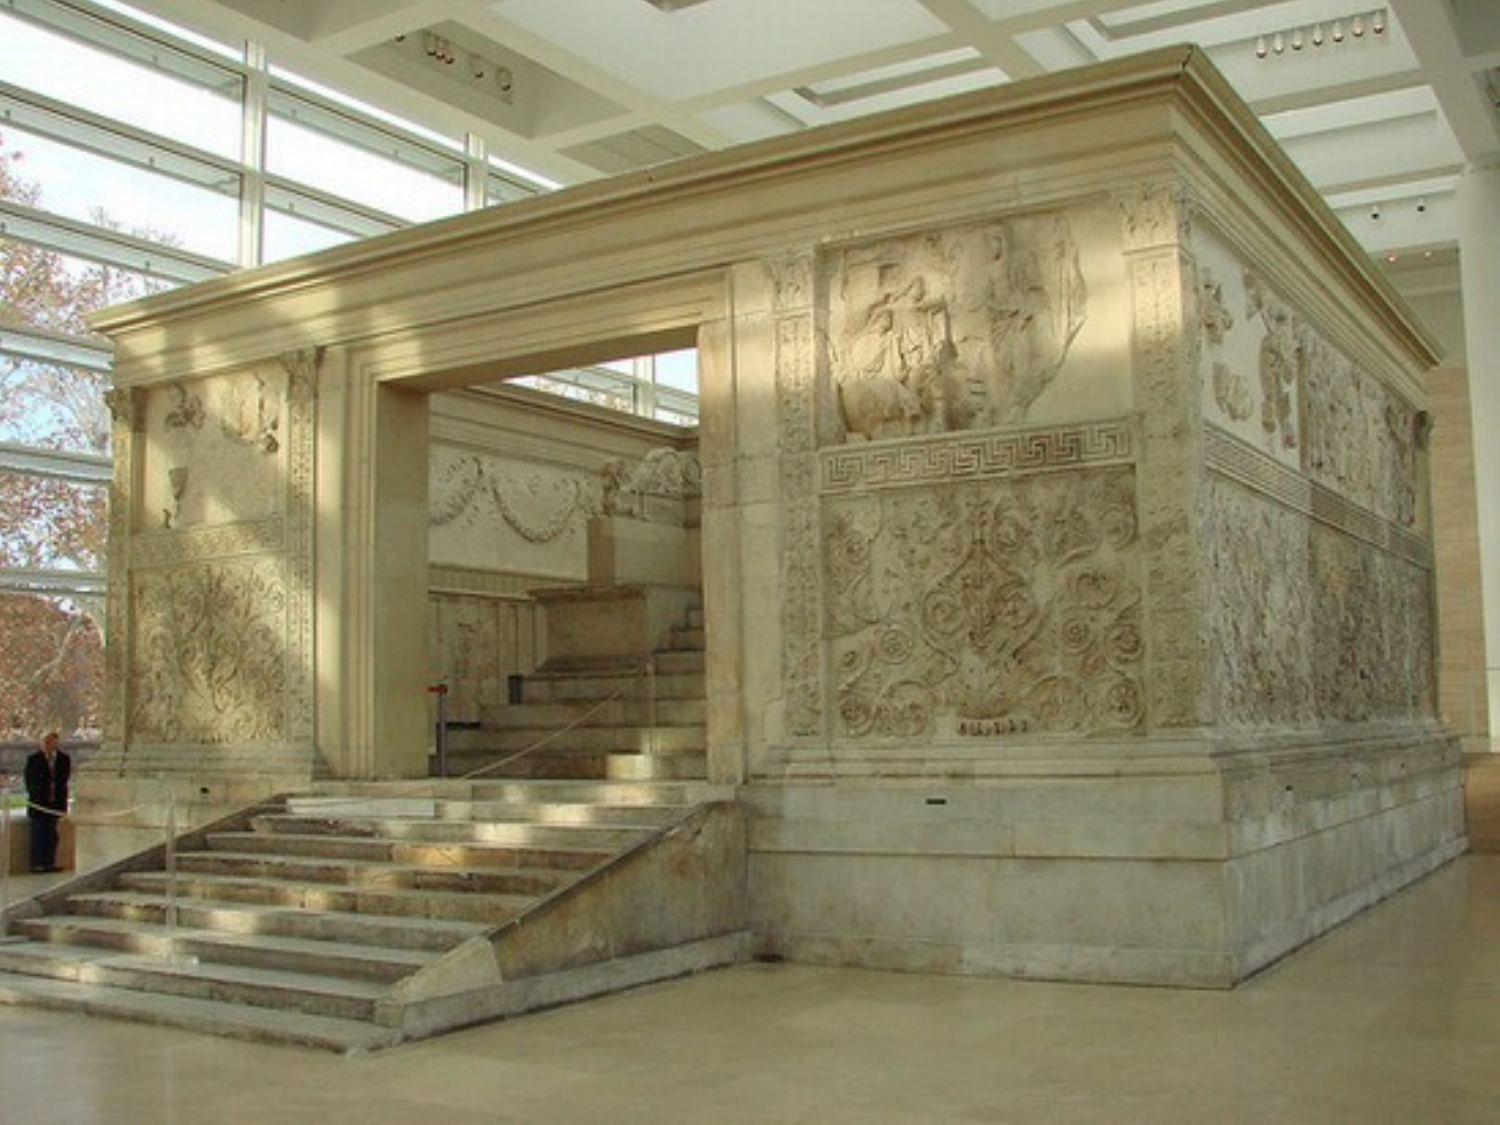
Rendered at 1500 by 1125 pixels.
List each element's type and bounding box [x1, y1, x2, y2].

list [0, 0, 1500, 1125]
